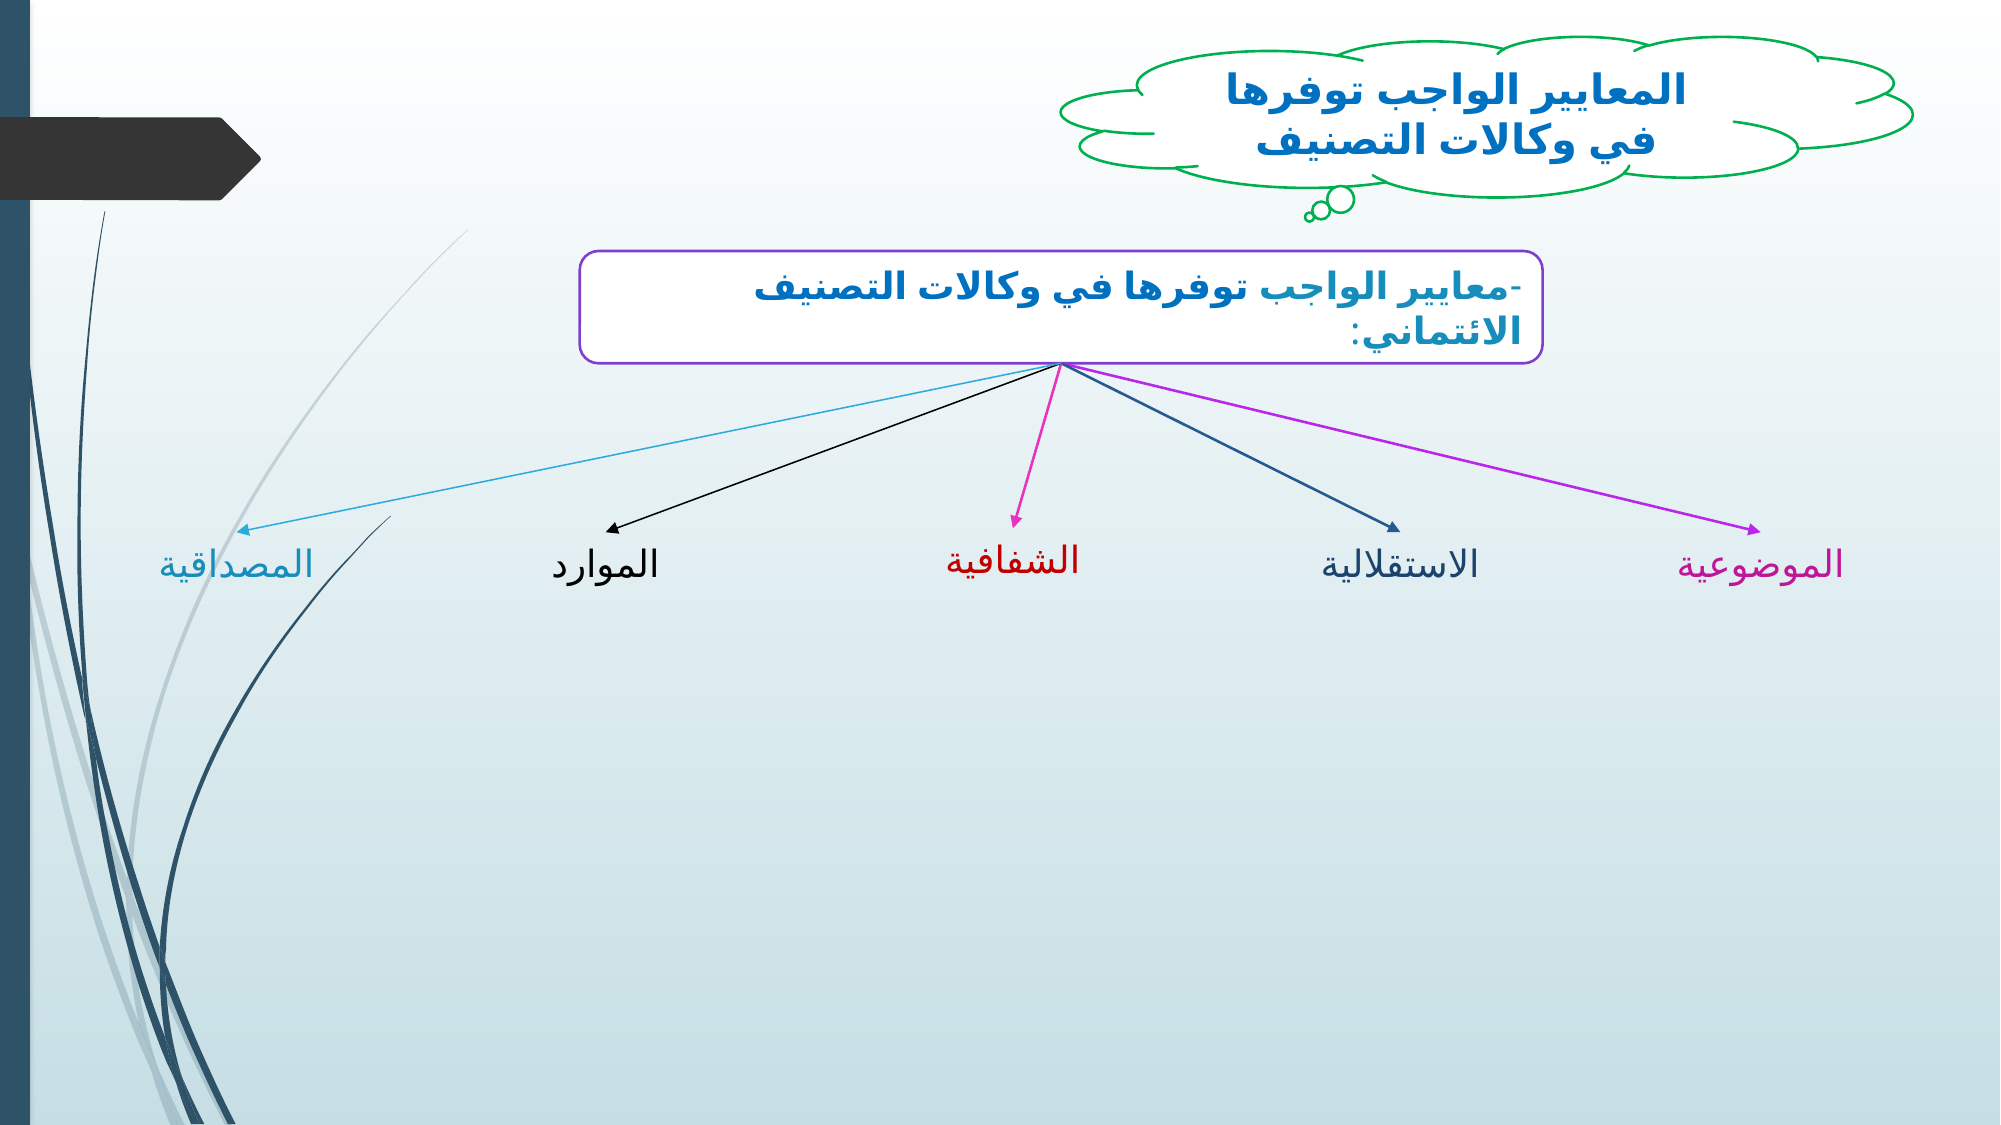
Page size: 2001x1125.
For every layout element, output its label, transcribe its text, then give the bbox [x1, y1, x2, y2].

text_box المعايير الواجب توفرها في وكالات التصنيف [1059, 35, 1915, 223]
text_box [1063, 362, 1401, 533]
text_box الشفافية [930, 542, 1096, 589]
text_box المصداقية [143, 532, 330, 592]
text_box الموارد [536, 541, 675, 592]
text_box -معايير الواجب توفرها في وكالات التصنيف الائتماني: [578, 249, 1544, 362]
text_box الموضوعية [1662, 532, 1860, 592]
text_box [1401, 362, 1761, 533]
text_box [236, 362, 1062, 533]
text_box الاستقلالية [1306, 541, 1495, 592]
